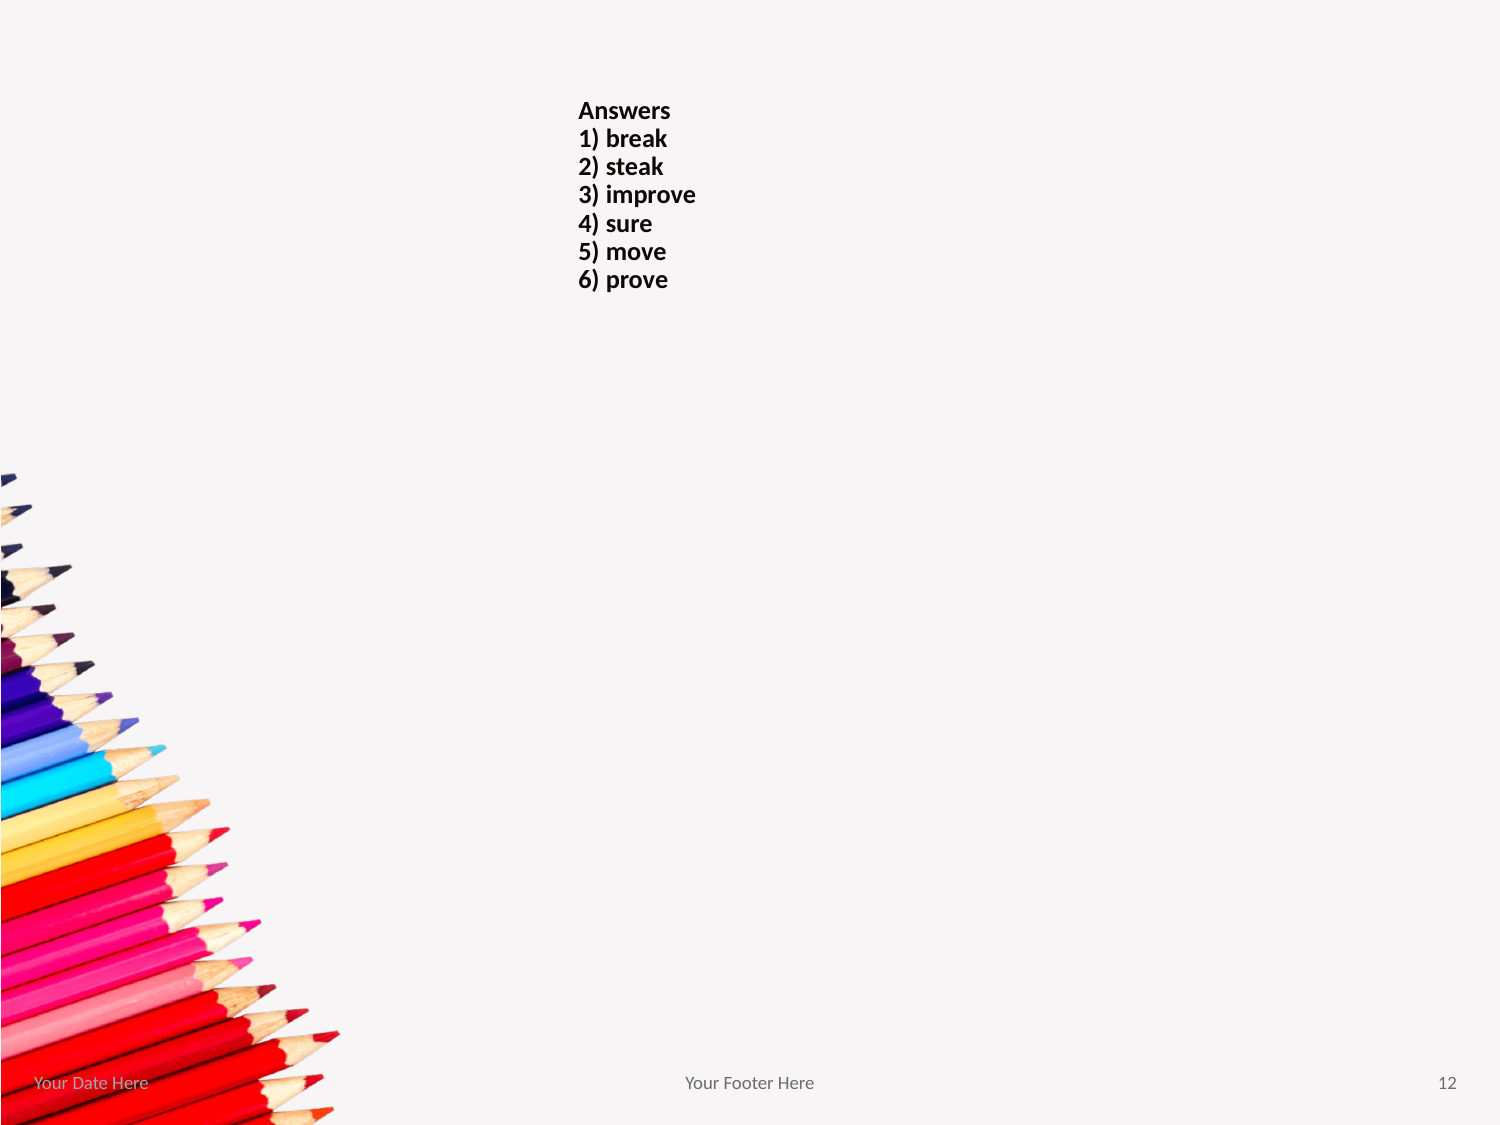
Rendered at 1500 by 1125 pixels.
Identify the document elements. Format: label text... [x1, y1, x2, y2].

picture [1, 353, 404, 1124]
slide_number 12 [1134, 1052, 1472, 1113]
footer Your Footer Here [496, 1052, 1004, 1113]
slide_number Your Date Here [19, 1052, 357, 1113]
title Answers 1) break 2) steak 3) improve 4) sure 5) move 6) prove [563, 89, 1060, 307]
